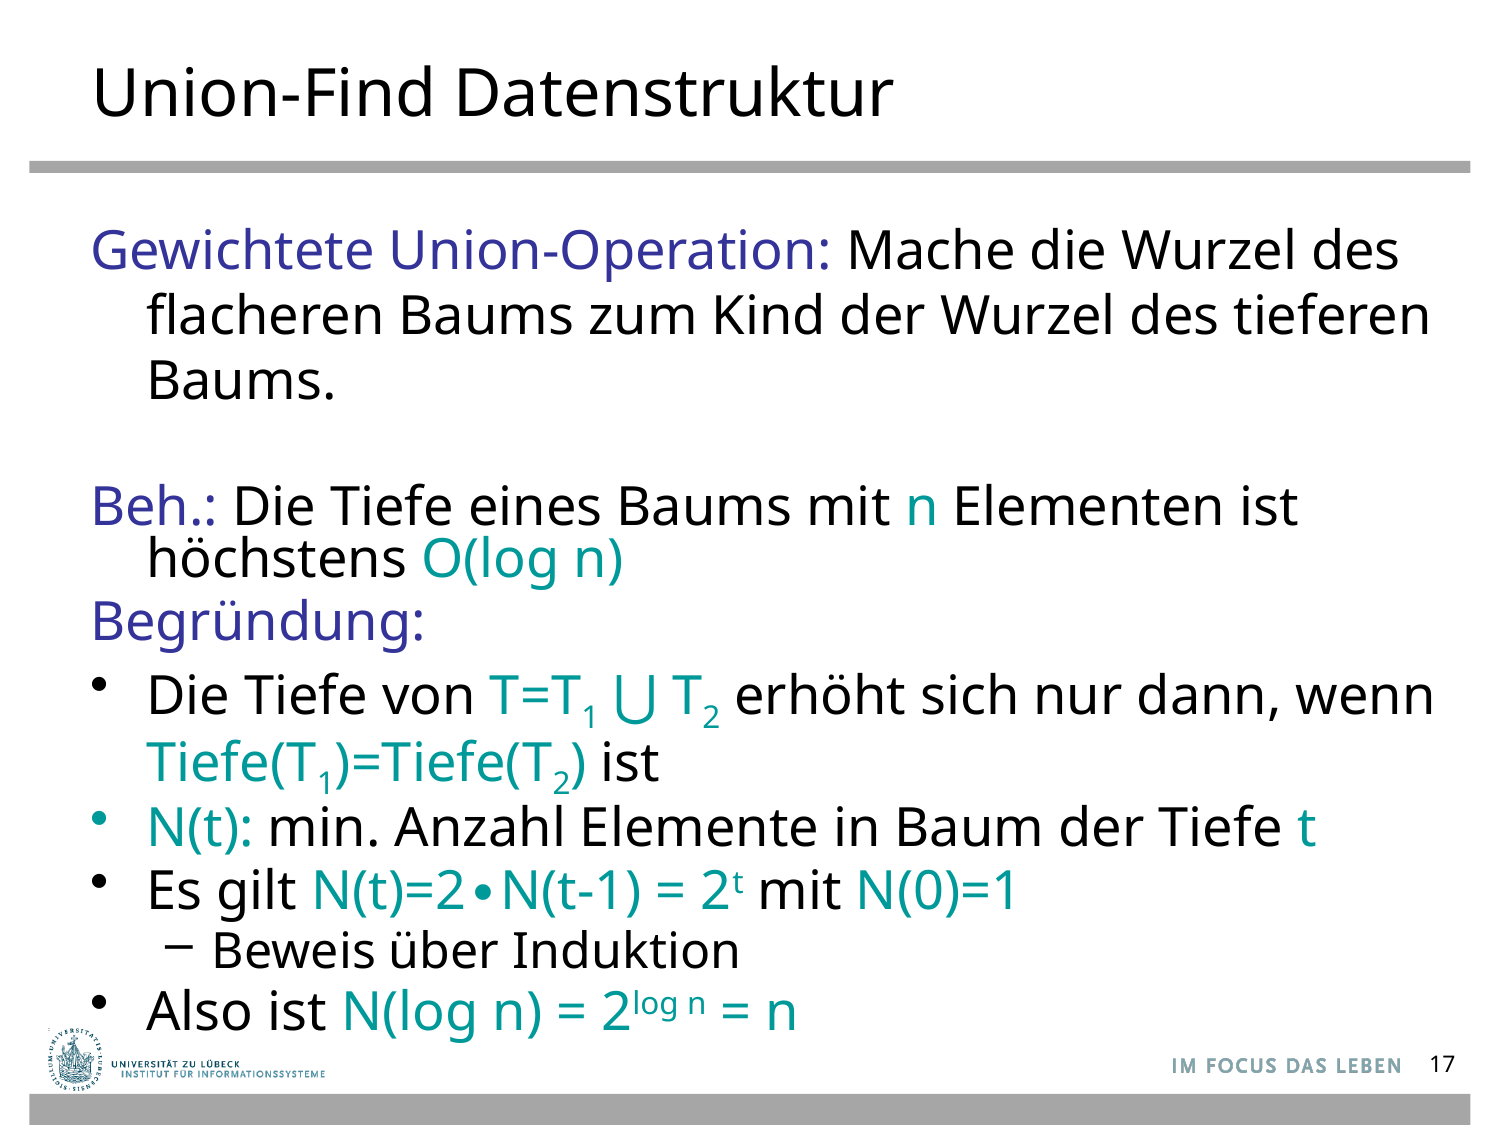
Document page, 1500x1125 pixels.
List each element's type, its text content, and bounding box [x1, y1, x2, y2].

list Gewichtete Union-Operation: Mache die Wurzel des flacheren Baums zum Kind der Wurzel des tieferen Baums. Beh.: Die Tiefe eines Baums mit n Elementen ist höchstens O(log n) Begründung: Die Tiefe von T=T1 ⋃ T2 erhöht sich nur dann, wenn Tiefe(T1)=Tiefe(T2) ist N(t): min. Anzahl Elemente in Baum der Tiefe t Es gilt N(t)=2∙N(t-1) = 2t mit N(0)=1 Beweis über Induktion Also ist N(log n) = 2log n = n [75, 208, 1483, 981]
picture [1173, 1058, 1305, 1073]
slide_number 17 [1305, 1050, 1471, 1083]
title Union-Find Datenstruktur [76, 42, 1427, 126]
